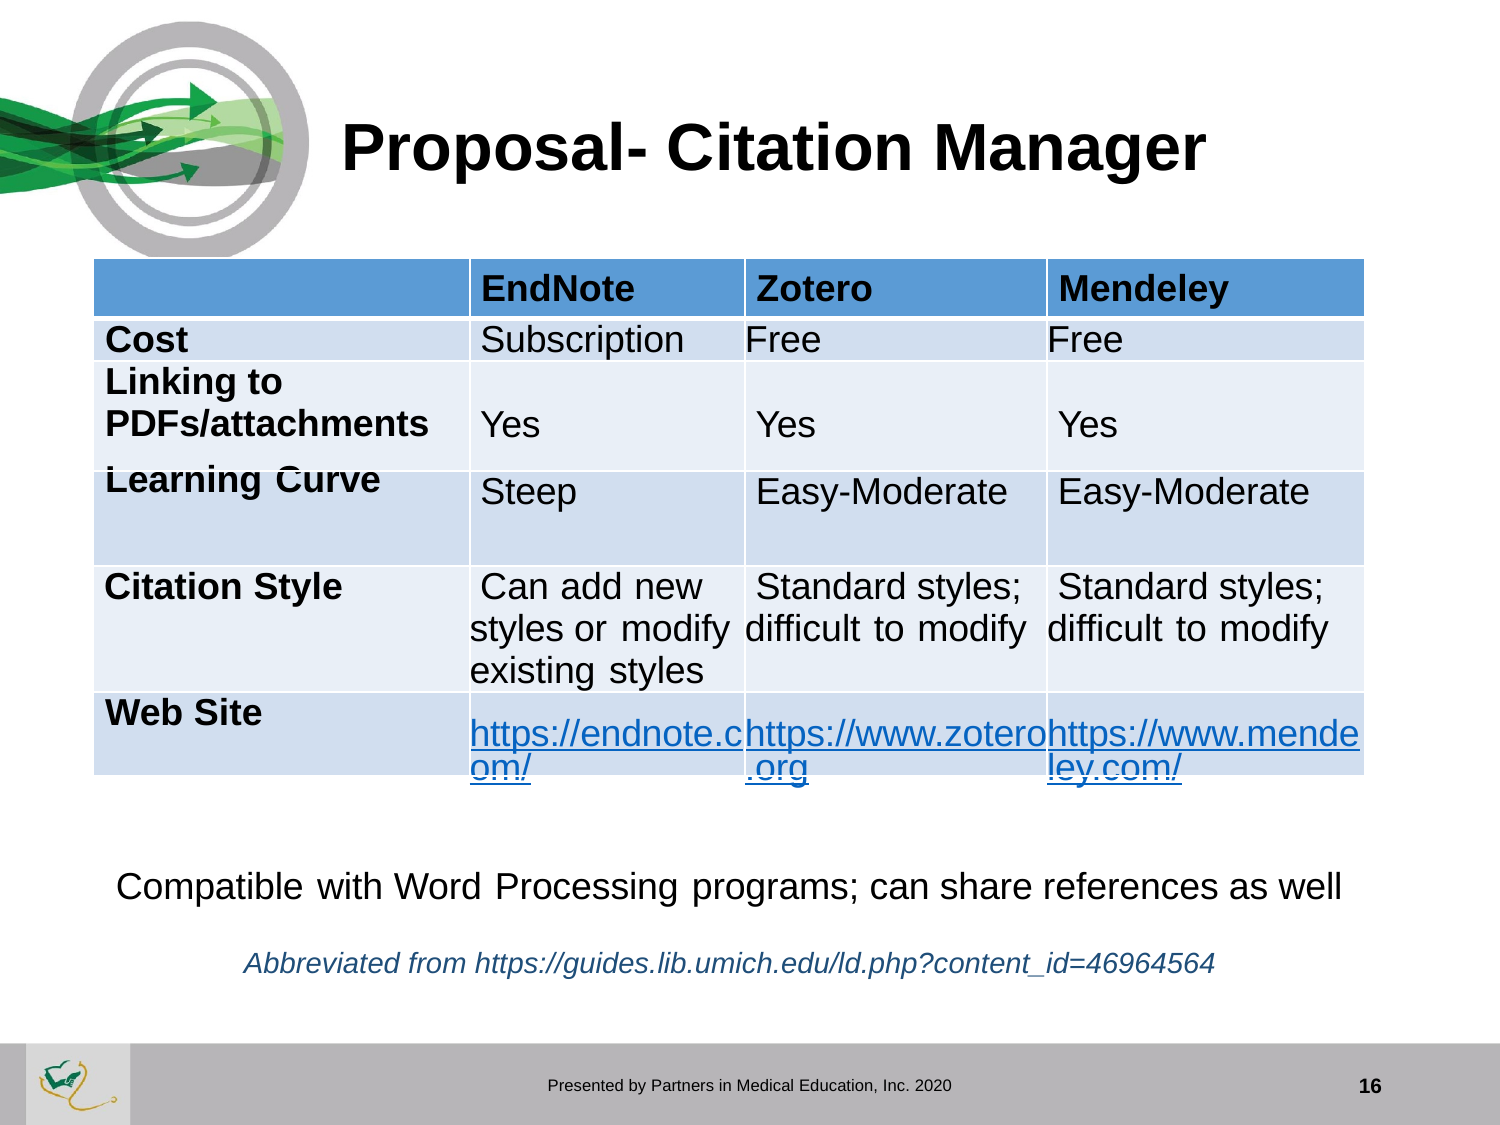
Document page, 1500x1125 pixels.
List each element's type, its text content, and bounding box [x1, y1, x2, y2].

table_cell Easy-­­Moderate [746, 472, 1046, 565]
table_cell Linking to PDFs/attachments [94, 362, 469, 470]
table_cell https://www.zotero.org [746, 693, 1046, 775]
table_cell Web Site [94, 693, 469, 775]
table_cell Free [746, 321, 1046, 360]
table_header EndNote [471, 259, 744, 316]
table_cell Steep [471, 472, 744, 565]
table_cell Citation Style [94, 567, 469, 691]
table_cell Standard styles; difficult to modify [746, 567, 1046, 691]
text_box Abbreviated from https://guides.lib.umich.edu/ld.php?content_id=46964564 [229, 937, 1271, 987]
table_header Mendeley [1048, 259, 1364, 316]
picture [0, 0, 1500, 1125]
table_cell https://endnote.com/ [471, 693, 744, 775]
table_cell Free [1048, 321, 1364, 360]
table_cell Cost [94, 321, 469, 360]
table_header Zotero [746, 259, 1046, 316]
table_cell Easy-­­Moderate [1048, 472, 1364, 565]
table_cell Yes [746, 362, 1046, 470]
table_cell Yes [471, 362, 744, 470]
slide_number 16 [1261, 1055, 1397, 1116]
table_cell Can add new styles or modify existing styles [471, 567, 744, 691]
table_cell Learning Curve [94, 472, 469, 565]
table_cell Subscription [471, 321, 744, 360]
footer Presented by Partners in Medical Education, Inc. 2020 [496, 1055, 1004, 1116]
table_header [94, 259, 469, 316]
table_cell https://www.mendeley.com/ [1048, 693, 1364, 775]
table_cell Standard styles; difficult to modify [1048, 567, 1364, 691]
title Proposal- Citation Manager [326, 40, 1397, 258]
text_box Compatible with Word Processing programs; can share references as well [101, 854, 1358, 914]
table_cell Yes [1048, 362, 1364, 470]
